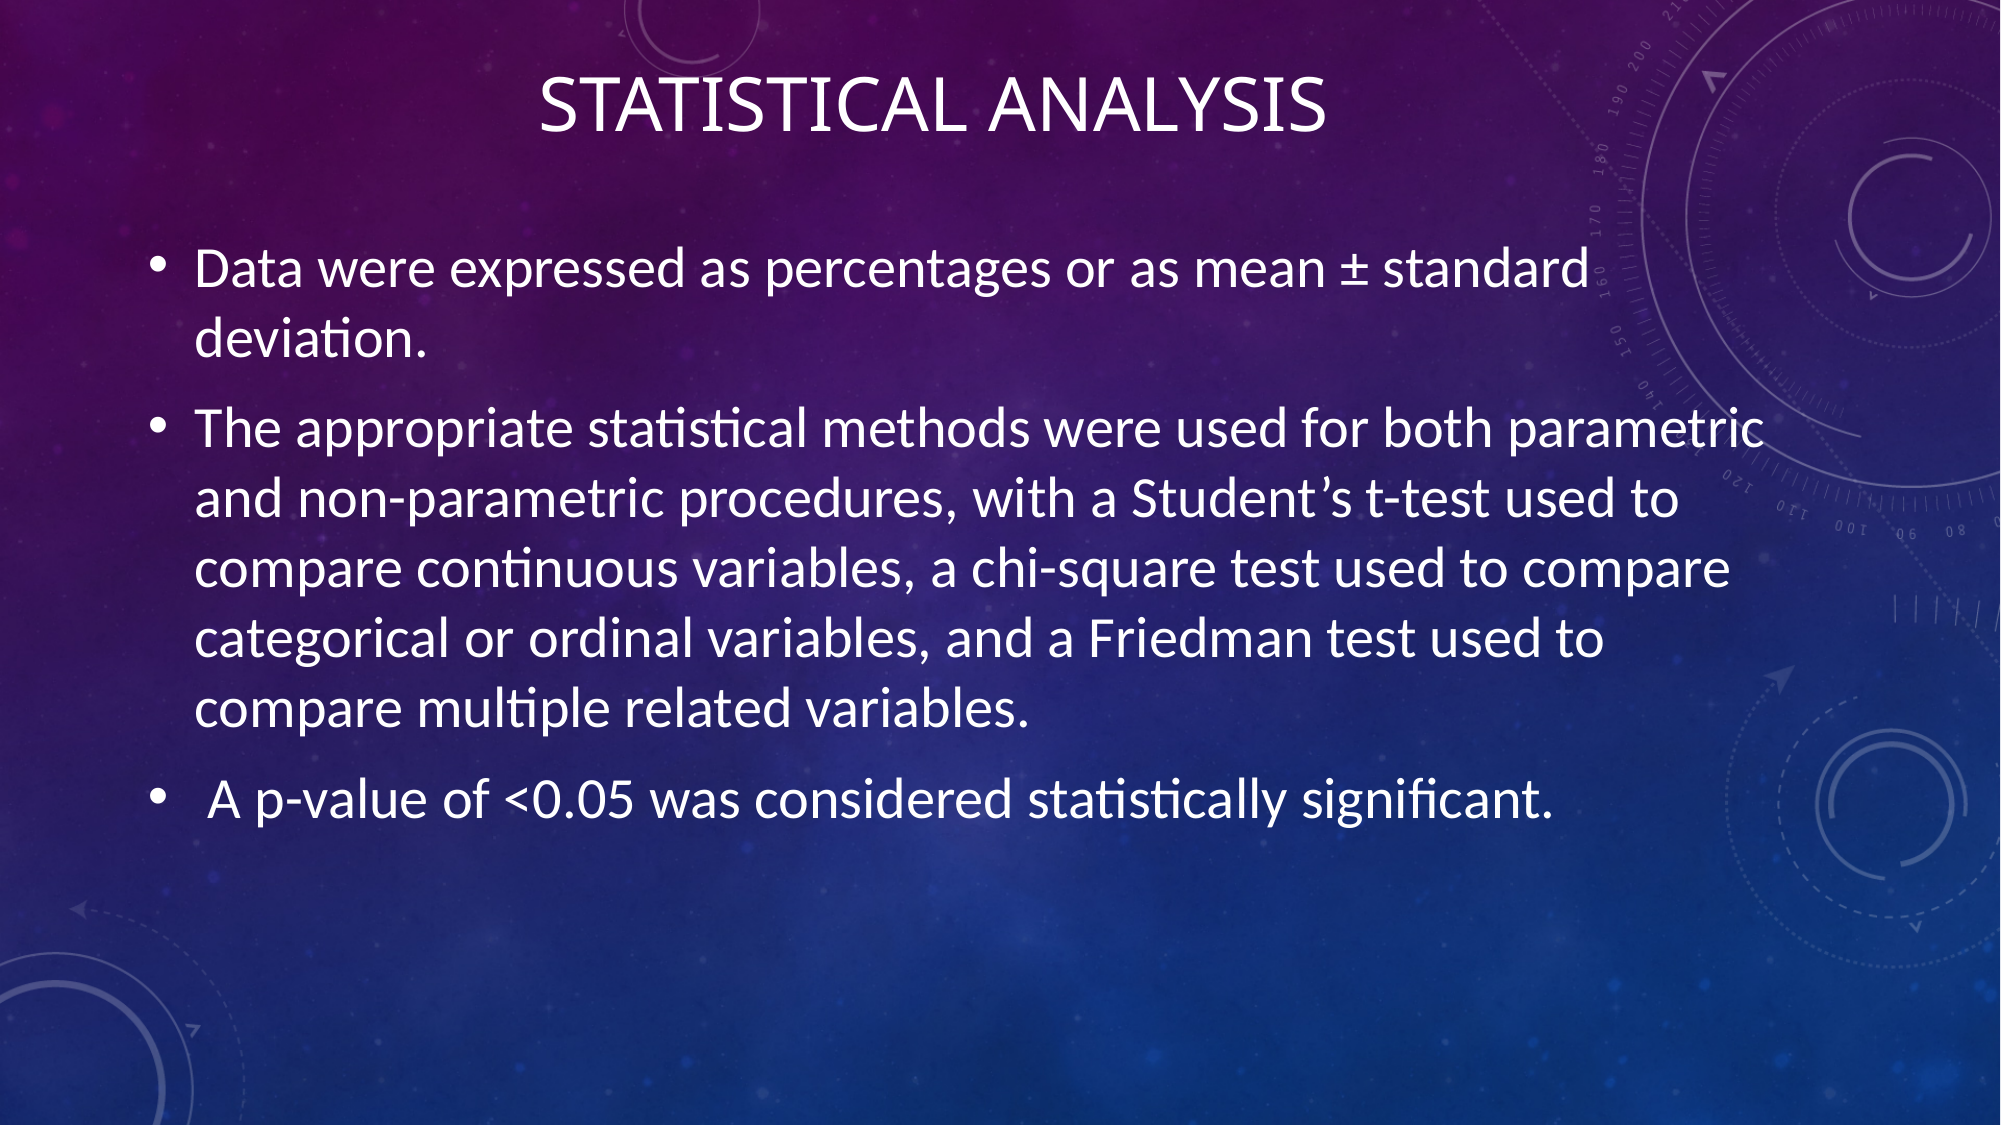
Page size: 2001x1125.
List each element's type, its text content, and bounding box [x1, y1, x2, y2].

picture [0, 0, 2001, 1125]
list Data were expressed as percentages or as mean ± standard deviation. The appropriate statistical methods were used for both parametric and non-parametric procedures, with a Student’s t-test used to compare continuous variables, a chi-square test used to compare categorical or ordinal variables, and a Friedman test used to compare multiple related variables. A p-value of <0.05 was considered statistically significant. [132, 221, 1795, 1037]
title Statistical analysis [112, 0, 1775, 222]
